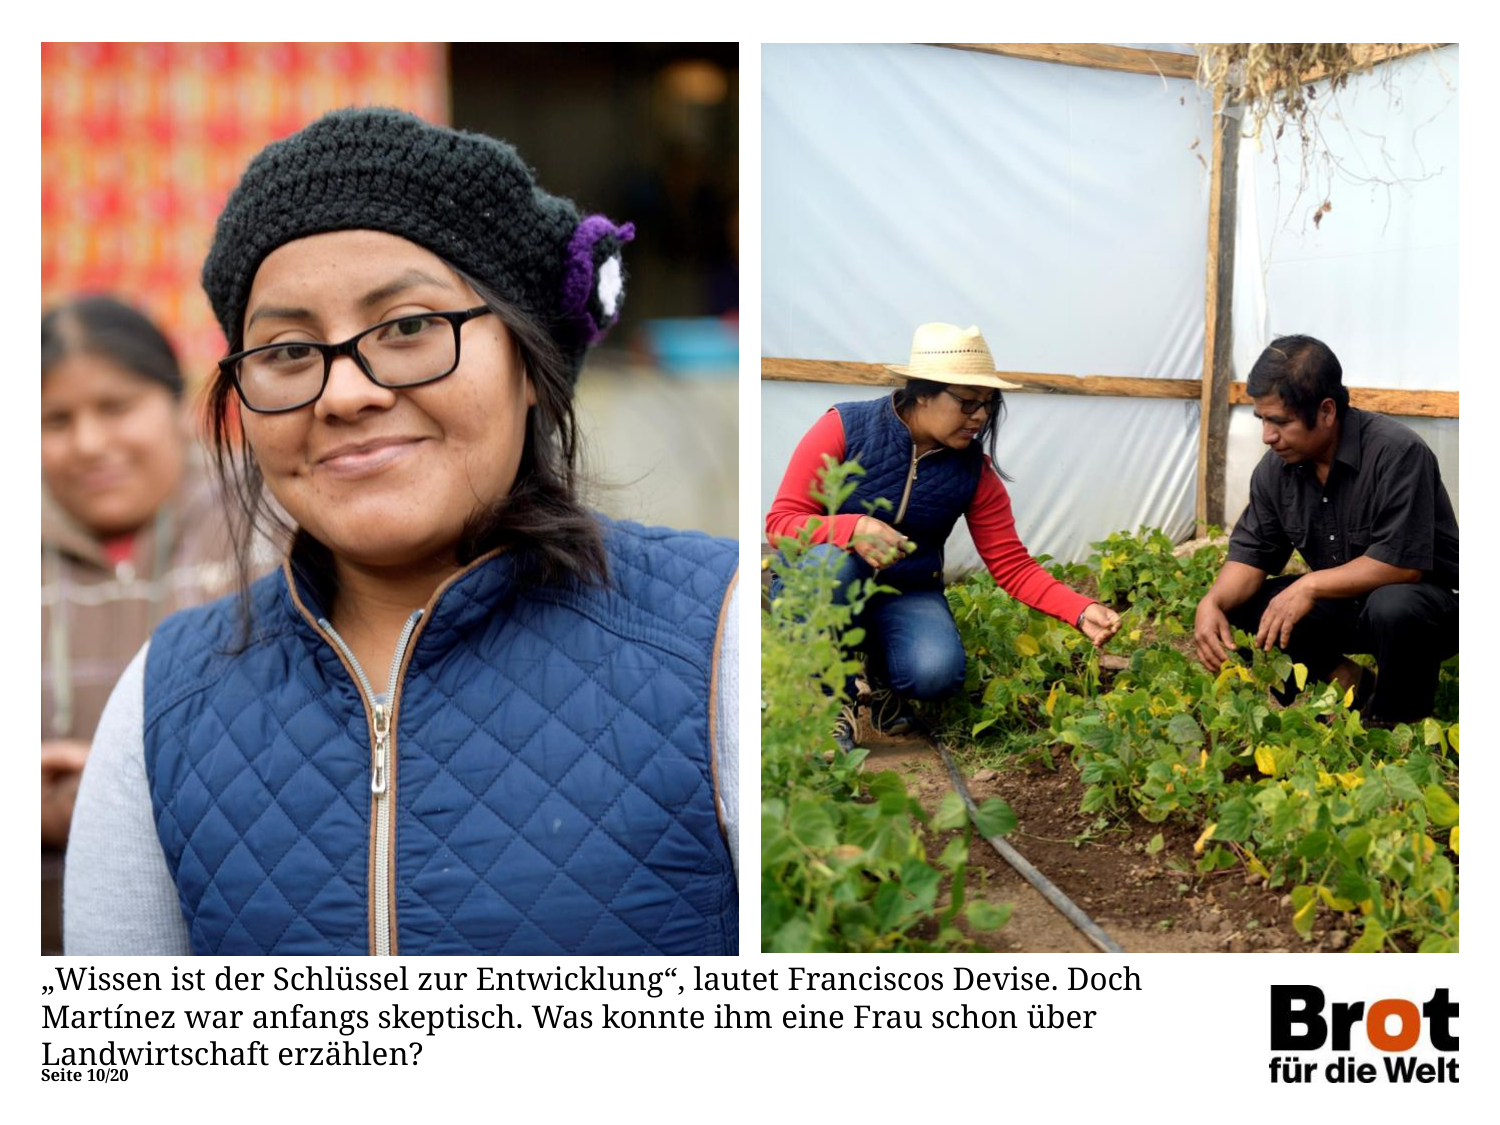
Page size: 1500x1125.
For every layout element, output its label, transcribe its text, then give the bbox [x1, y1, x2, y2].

text_box „Wissen ist der Schlüssel zur Entwicklung“, lautet Franciscos Devise. Doch Martínez war anfangs skeptisch. Was konnte ihm eine Frau schon über Landwirtschaft erzählen? [41, 952, 1264, 1080]
picture [40, 42, 739, 956]
picture [1269, 985, 1459, 1083]
picture [761, 43, 1460, 953]
